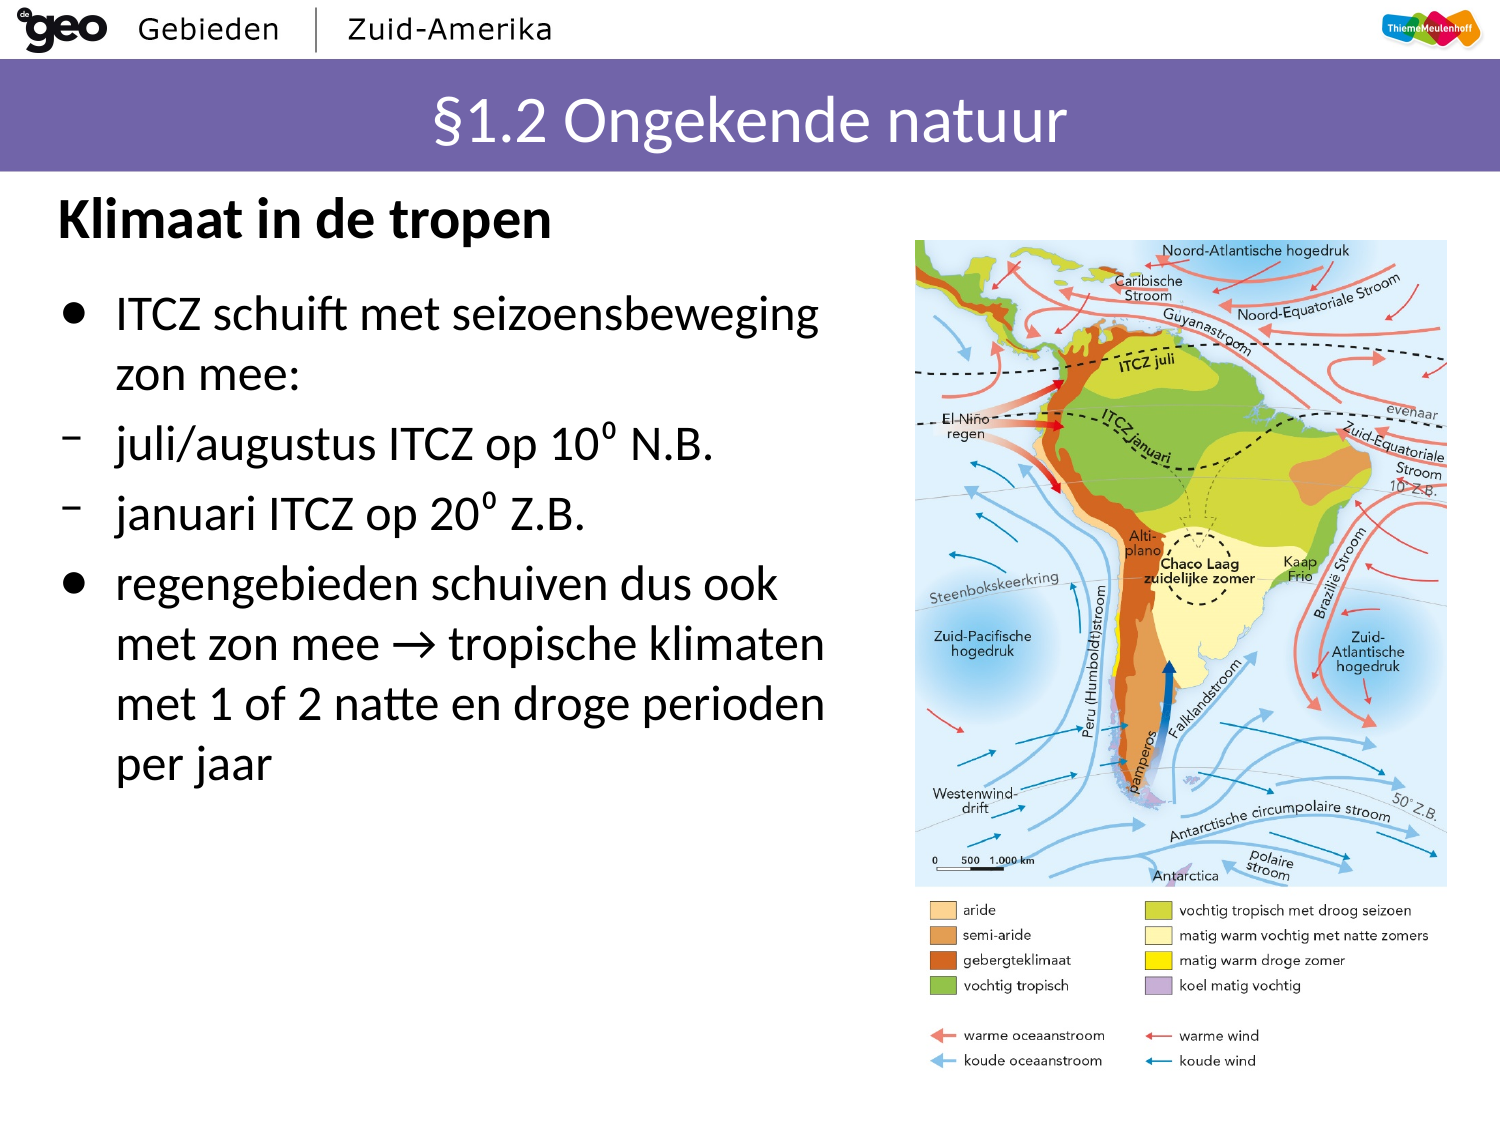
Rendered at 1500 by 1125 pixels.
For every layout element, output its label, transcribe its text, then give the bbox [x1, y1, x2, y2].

picture [880, 173, 1500, 1125]
list Klimaat in de tropen ITCZ schuift met seizoensbeweging zon mee: juli/augustus ITCZ op 10⁰ N.B. januari ITCZ op 20⁰ Z.B. regengebieden schuiven dus ook met zon mee → tropische klimaten met 1 of 2 natte en droge perioden per jaar [0, 172, 880, 1125]
title §1.2 Ongekende natuur [0, 61, 1500, 173]
picture [0, 0, 1500, 61]
